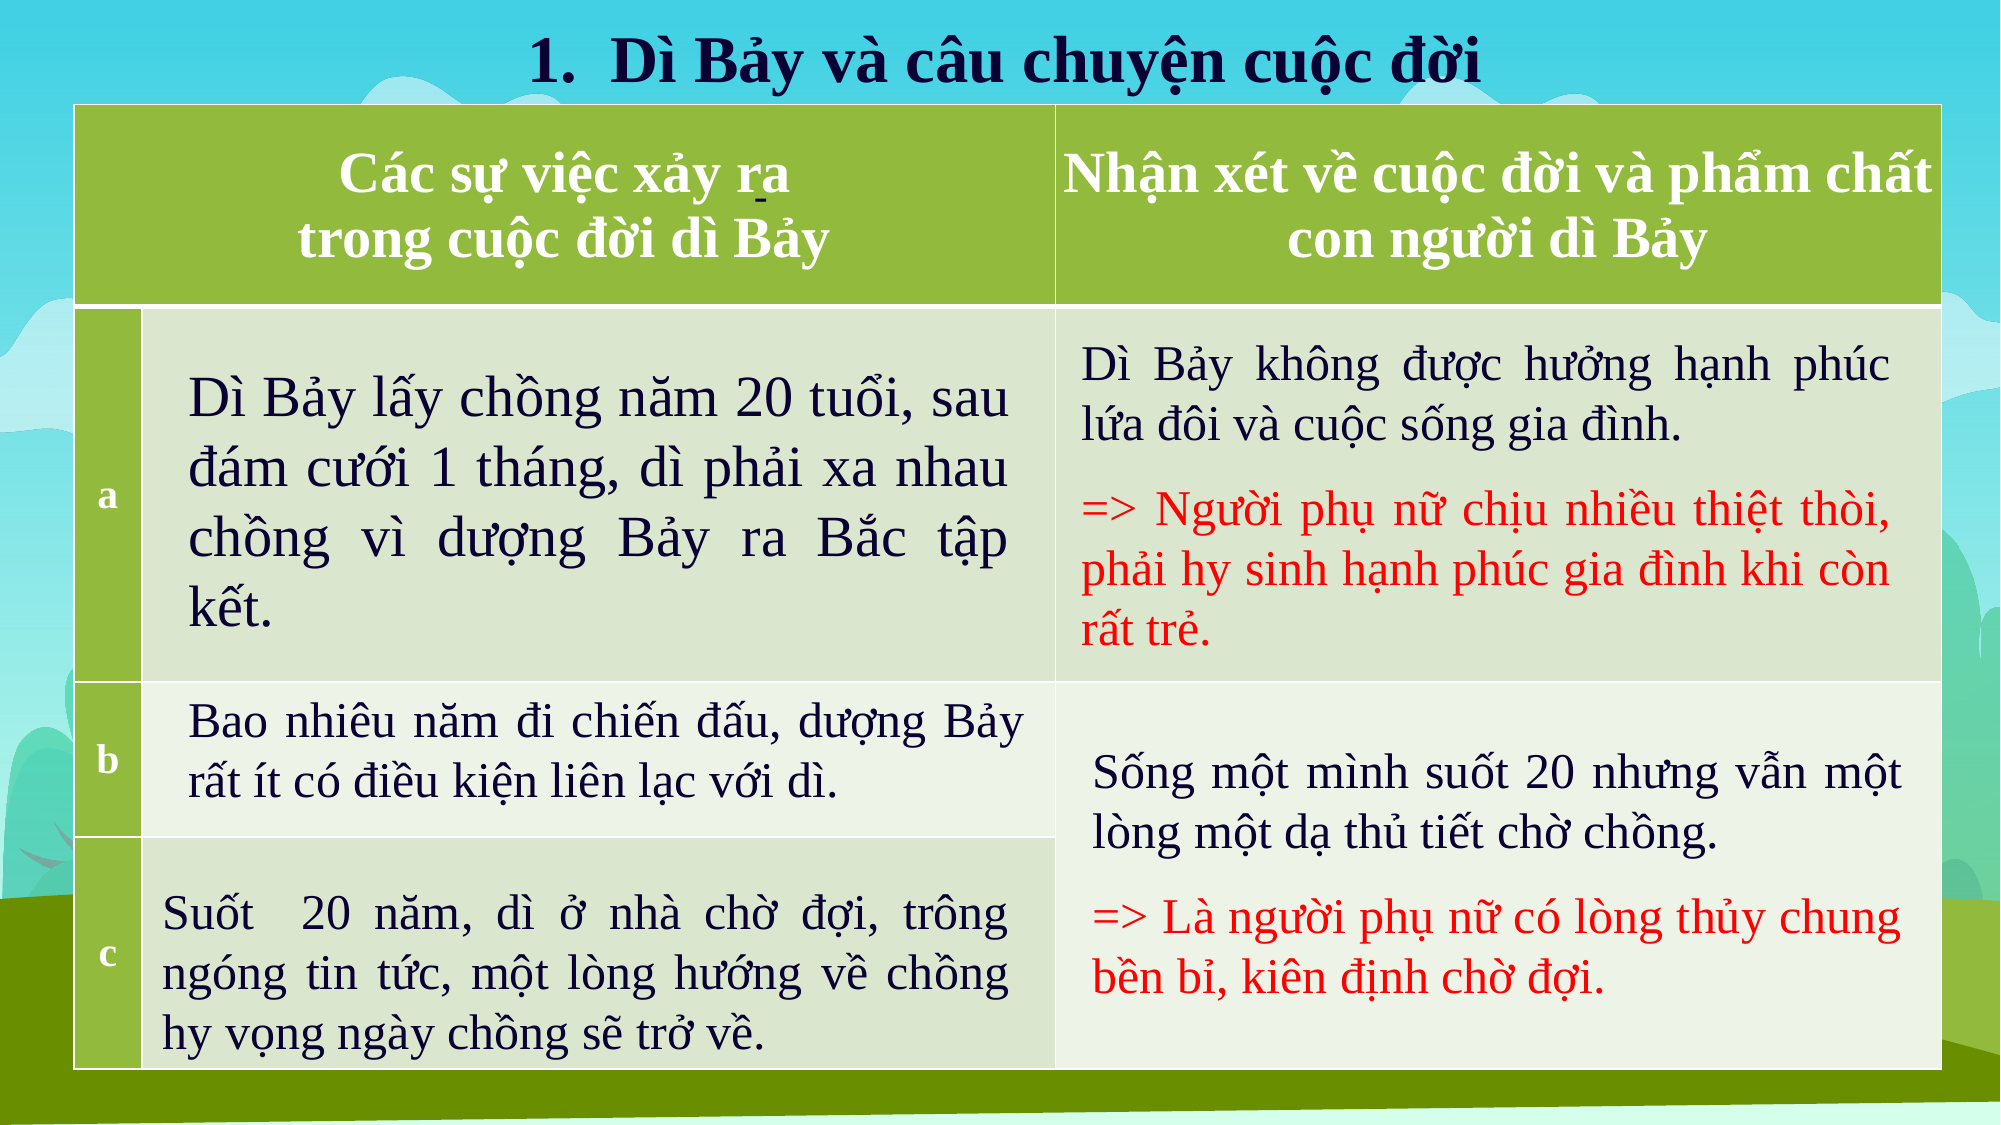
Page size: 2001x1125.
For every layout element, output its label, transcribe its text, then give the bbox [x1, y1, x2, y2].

table_cell c [75, 838, 141, 1068]
text_box 1. Dì Bảy và câu chuyện cuộc đời [487, 8, 1523, 104]
text_box Sống một mình suốt 20 nhưng vẫn một lòng một dạ thủ tiết chờ chồng. => Là người phụ nữ có lòng thủy chung bền bỉ, kiên định chờ đợi. [1077, 731, 1917, 1011]
table_cell [143, 838, 1055, 1068]
table_cell [1056, 683, 1941, 1068]
text_box Dì Bảy không được hưởng hạnh phúc lứa đôi và cuộc sống gia đình. => Người phụ nữ chịu nhiều thiệt thòi, phải hy sinh hạnh phúc gia đình khi còn rất trẻ. [1066, 322, 1906, 663]
picture [0, 0, 2001, 1125]
table_cell [143, 683, 1055, 836]
text_box Dì Bảy lấy chồng năm 20 tuổi, sau đám cưới 1 tháng, dì phải xa nhau chồng vì dượng Bảy ra Bắc tập kết. [173, 350, 1025, 646]
table_cell [1056, 309, 1941, 681]
table_cell b [75, 683, 141, 836]
text_box Suốt 20 năm, dì ở nhà chờ đợi, trông ngóng tin tức, một lòng hướng về chồng hy vọng ngày chồng sẽ trở về. [147, 872, 1025, 1068]
text_box - [739, 161, 1330, 226]
table_header Nhận xét về cuộc đời và phẩm chất con người dì Bảy [1056, 105, 1941, 304]
table_header Các sự việc xảy ra trong cuộc đời dì Bảy [75, 105, 1055, 304]
table_cell [143, 309, 1055, 681]
text_box Bao nhiêu năm đi chiến đấu, dượng Bảy rất ít có điều kiện liên lạc với dì. [173, 680, 1040, 816]
table_cell a [75, 461, 141, 681]
